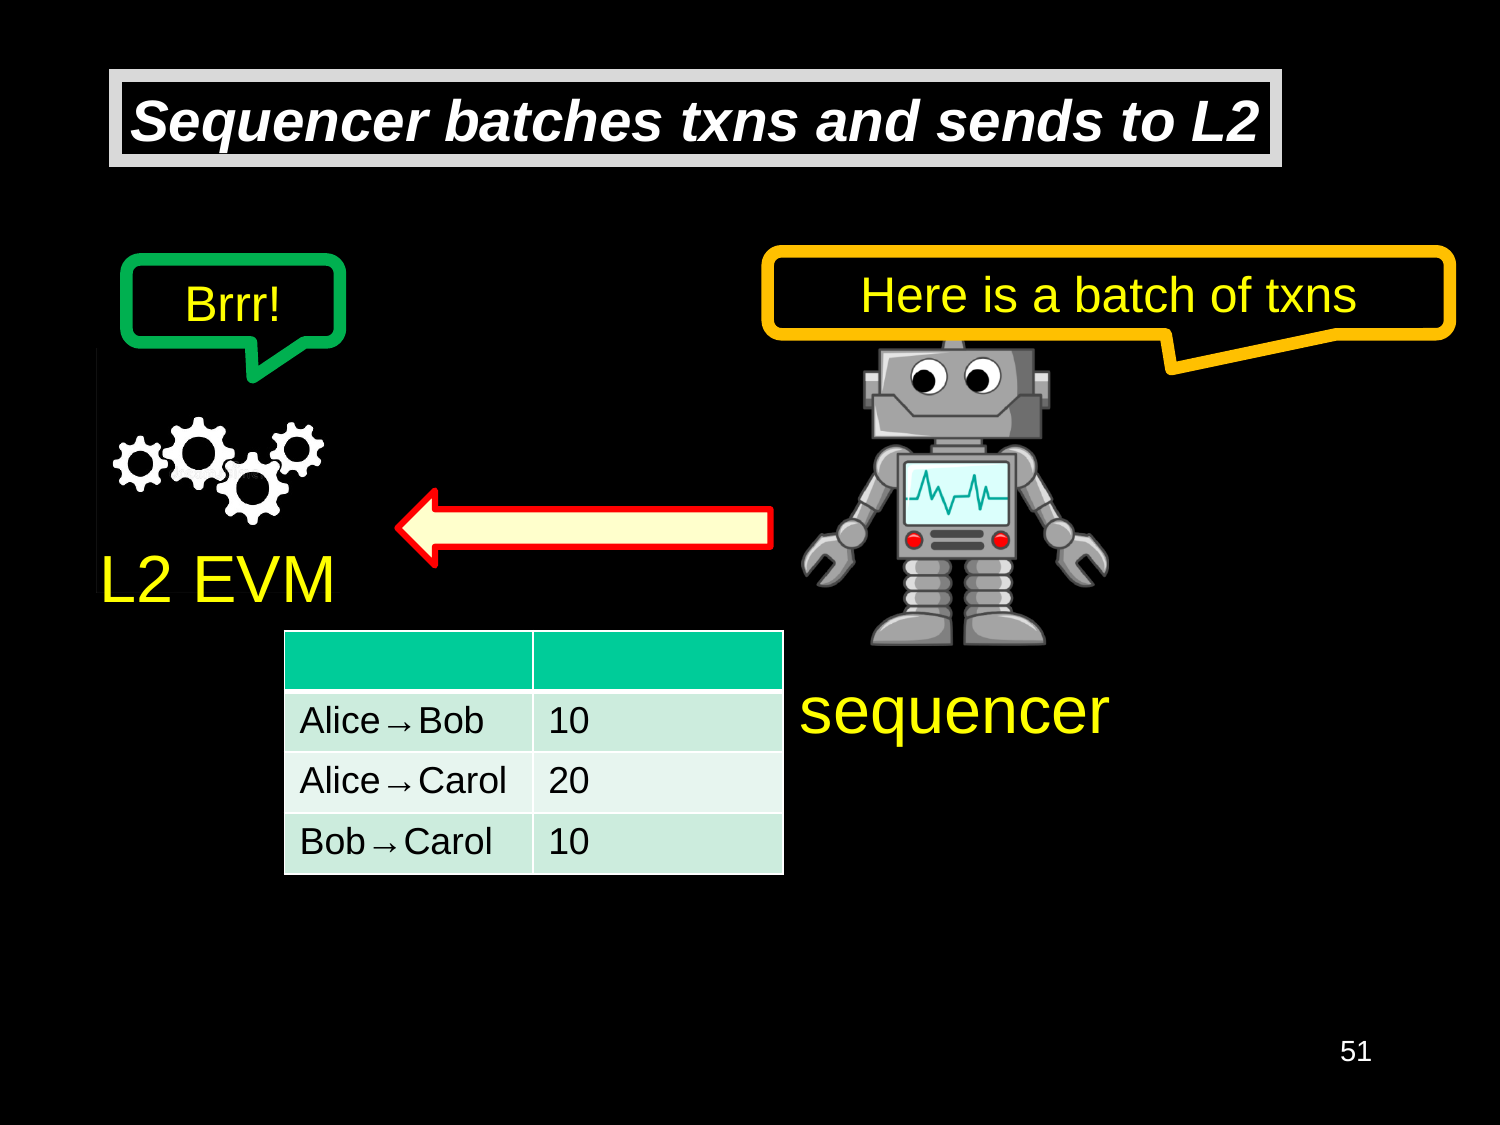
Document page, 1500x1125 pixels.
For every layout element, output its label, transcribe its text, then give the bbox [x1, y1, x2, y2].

table_cell Alice→Carol [285, 753, 532, 812]
text_box Here is a batch of txns [767, 251, 1450, 370]
table_header [285, 632, 532, 689]
table_cell 10 [534, 694, 778, 751]
text_box [397, 490, 771, 566]
text_box Sequencer batches txns and sends to L2 [115, 75, 1277, 161]
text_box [783, 282, 1128, 756]
table_cell Alice→Bob [285, 694, 532, 751]
slide_number 51 [1074, 1024, 1388, 1101]
table_cell Bob→Carol [285, 814, 532, 873]
table_cell 10 [534, 814, 782, 873]
table_cell 20 [534, 753, 782, 812]
table_header [534, 632, 778, 689]
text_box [83, 348, 354, 625]
text_box Brrr! [126, 259, 340, 347]
